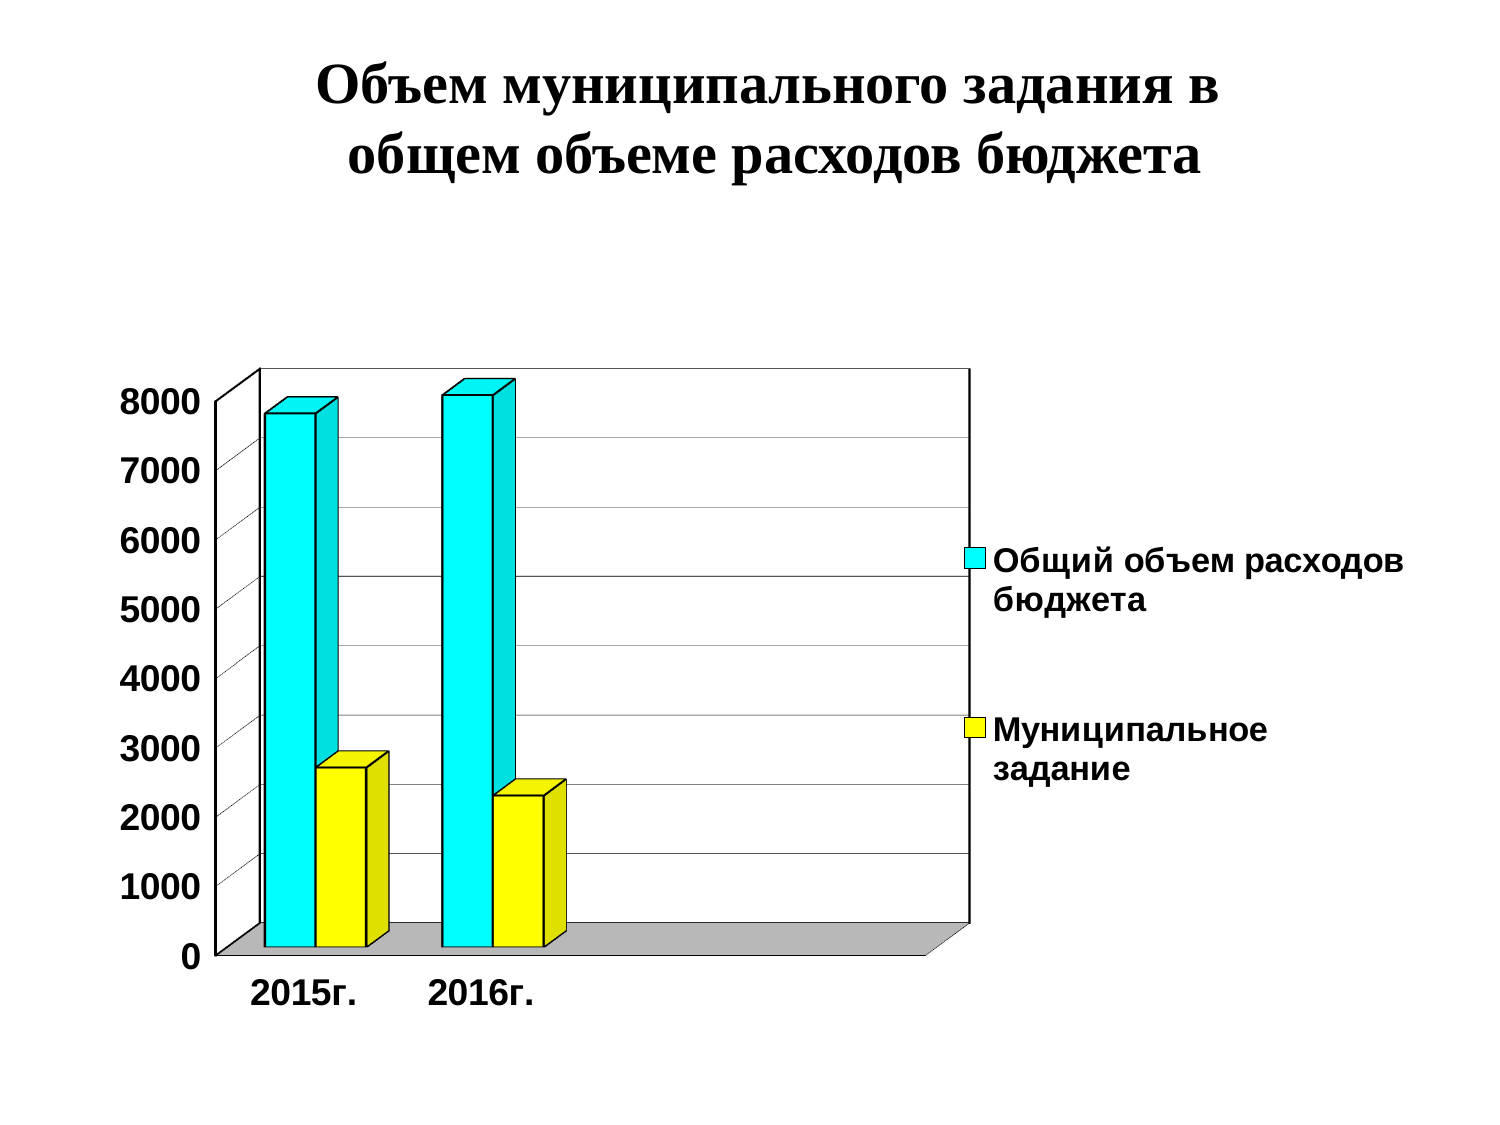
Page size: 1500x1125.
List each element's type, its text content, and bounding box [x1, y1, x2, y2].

text_box Объем муниципального задания в общем объеме расходов бюджета [99, 37, 1450, 225]
chart [95, 328, 1427, 1055]
